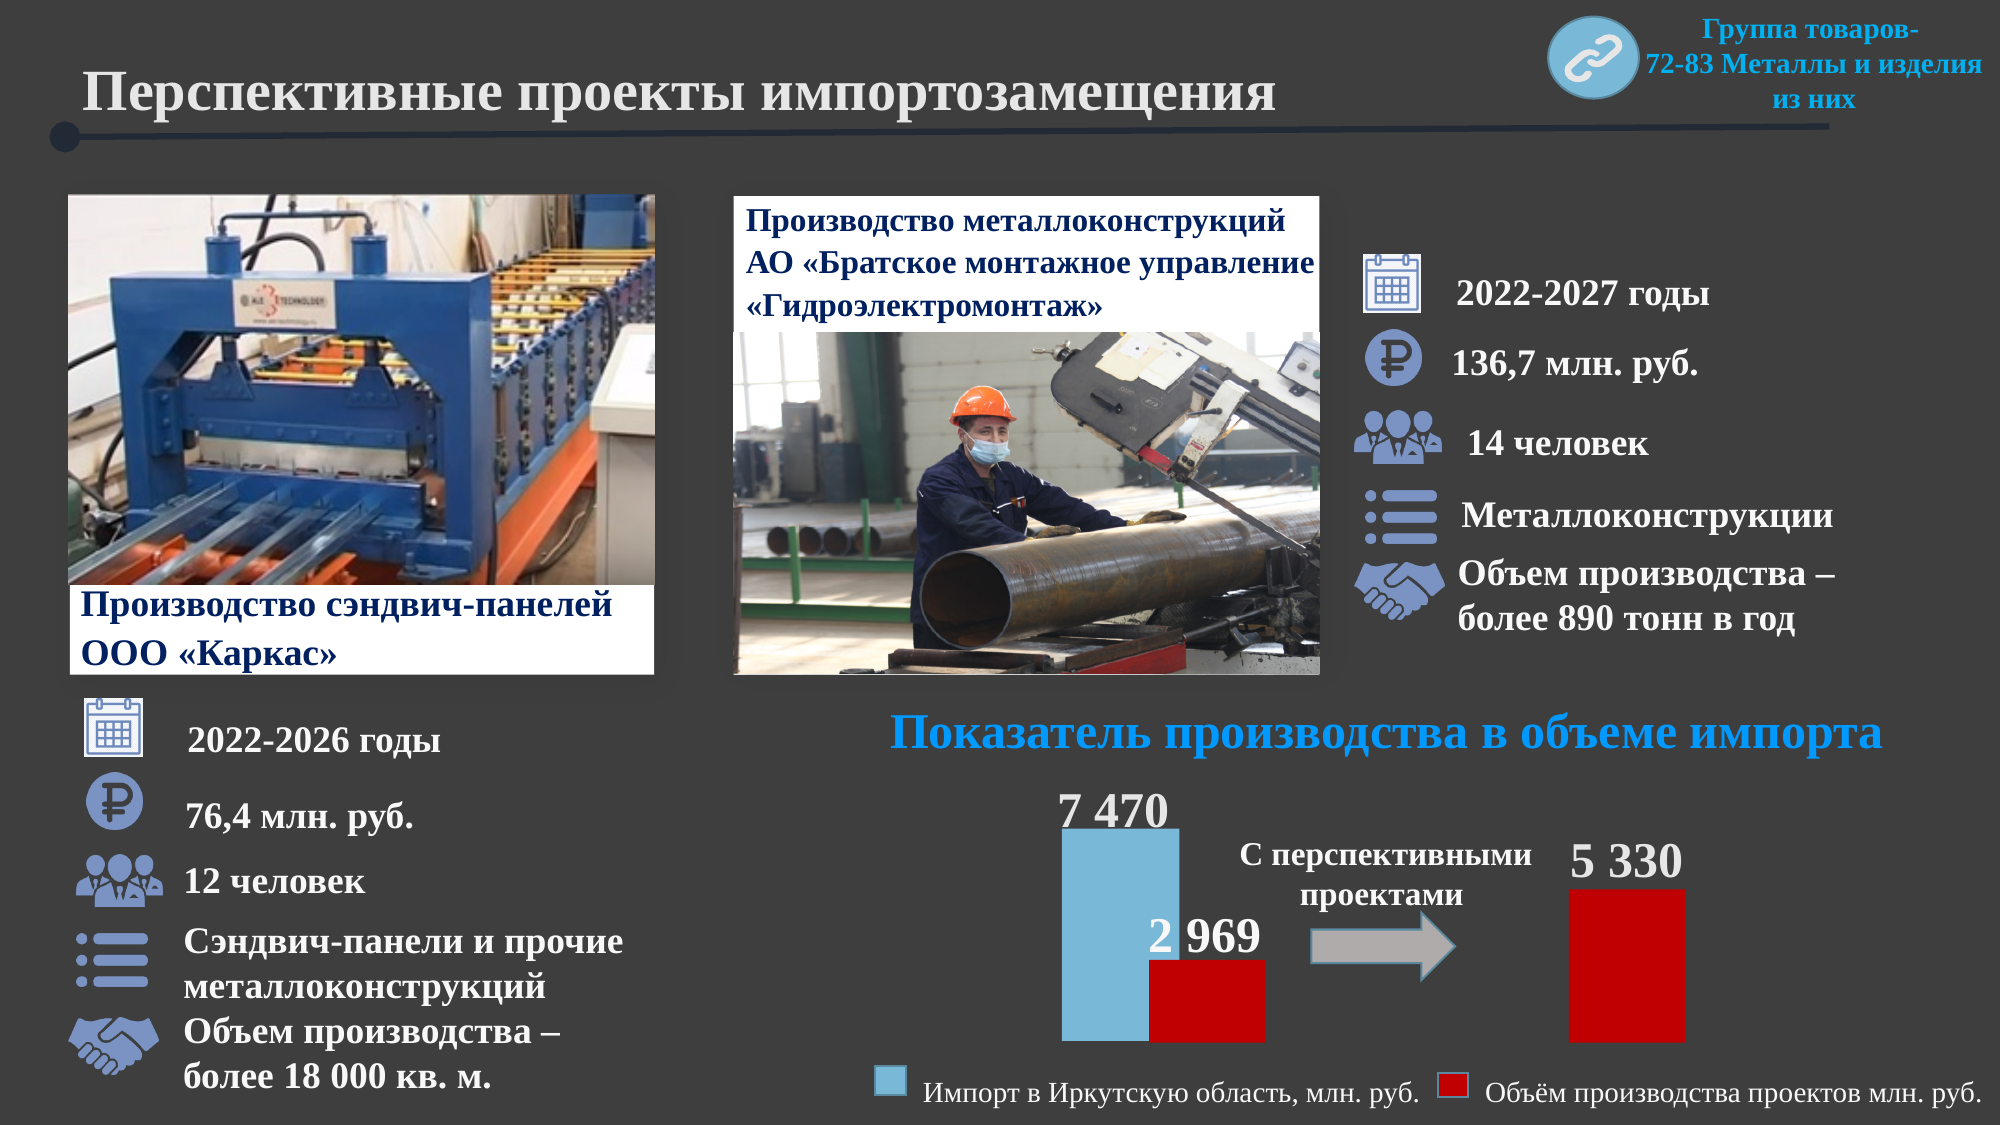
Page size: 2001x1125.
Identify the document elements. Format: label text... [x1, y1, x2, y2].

text_box 2022-2026 годы [172, 708, 678, 768]
picture [1364, 490, 1437, 544]
picture [1363, 254, 1421, 313]
text_box [1310, 920, 1457, 983]
text_box Производство металлоконструкций АО «Братское монтажное управление «Гидроэлектромонтаж» [731, 187, 1353, 331]
text_box 136,7 млн. руб. [1436, 330, 1889, 391]
picture [68, 1017, 159, 1075]
text_box Объем производства – более 890 тонн в год [1442, 540, 1873, 646]
text_box [1547, 15, 1640, 100]
picture [733, 332, 1320, 674]
text_box 76,4 млн. руб. [170, 783, 665, 844]
text_box Группа товаров- 72-83 Металлы и изделия из них [1614, 1, 2000, 122]
picture [84, 698, 143, 757]
text_box Сэндвич-панели и прочие металлоконструкций [168, 908, 679, 1014]
text_box Объём производства проектов млн. руб. [1470, 1052, 1998, 1116]
picture [76, 854, 163, 907]
text_box С перспективными проектами [1209, 824, 1564, 920]
text_box Объем производства – более 18 000 кв. м. [168, 999, 742, 1104]
picture [1354, 410, 1442, 464]
text_box Импорт в Иркутскую область, млн. руб. [908, 1053, 1436, 1116]
text_box Перспективные проекты импортозамещения [68, 53, 1323, 125]
text_box 14 человек [1452, 410, 1905, 471]
picture [68, 194, 655, 585]
picture [86, 772, 143, 830]
text_box [1437, 1072, 1469, 1098]
text_box 2022-2027 годы [1441, 260, 1905, 321]
text_box 12 человек [168, 848, 663, 908]
text_box Металлоконструкции [1446, 482, 1914, 543]
picture [76, 933, 148, 987]
text_box 2 969 [1133, 894, 1276, 970]
text_box 7 470 [1042, 770, 1185, 845]
text_box [1568, 895, 1686, 1044]
text_box 5 330 [1555, 819, 1699, 895]
text_box Производство сэндвич-панелей ООО «Каркас» [65, 568, 654, 680]
text_box [1061, 845, 1180, 1042]
text_box Показатель производства в объеме импорта [875, 691, 1948, 767]
text_box [1587, 34, 1623, 68]
picture [1354, 562, 1445, 620]
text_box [64, 126, 1830, 137]
text_box [1148, 970, 1266, 1044]
picture [1364, 329, 1422, 386]
text_box [874, 1065, 907, 1096]
text_box [1564, 49, 1600, 83]
